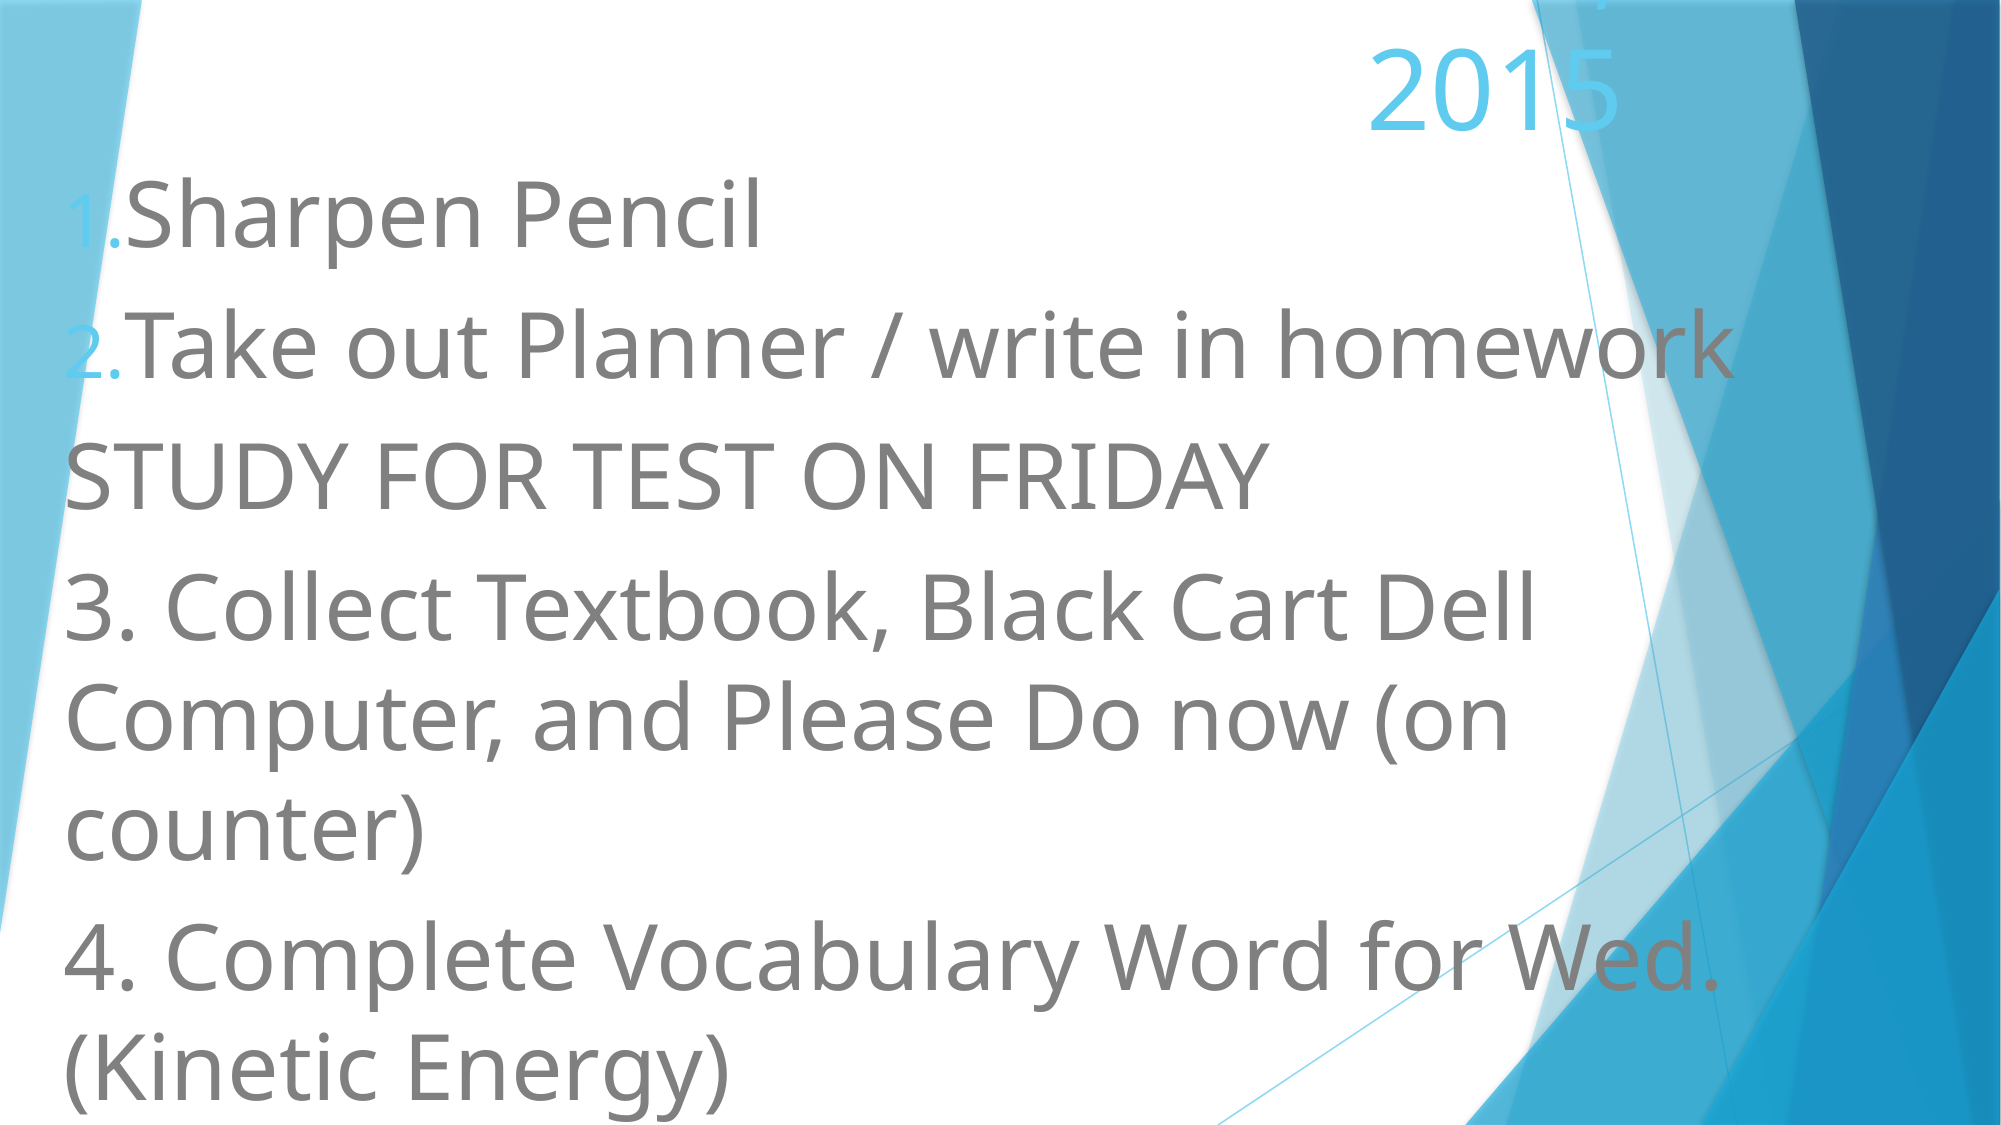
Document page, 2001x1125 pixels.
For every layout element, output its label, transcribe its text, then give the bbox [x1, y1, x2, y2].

title Please Do Now for Nov. 4, 2015 [0, 0, 1639, 161]
subtitle Sharpen Pencil Take out Planner / write in homework STUDY FOR TEST ON FRIDAY 3. Collect Textbook, Black Cart Dell Computer, and Please Do now (on counter) 4. Complete Vocabulary Word for Wed. (Kinetic Energy) [48, 148, 1907, 1125]
